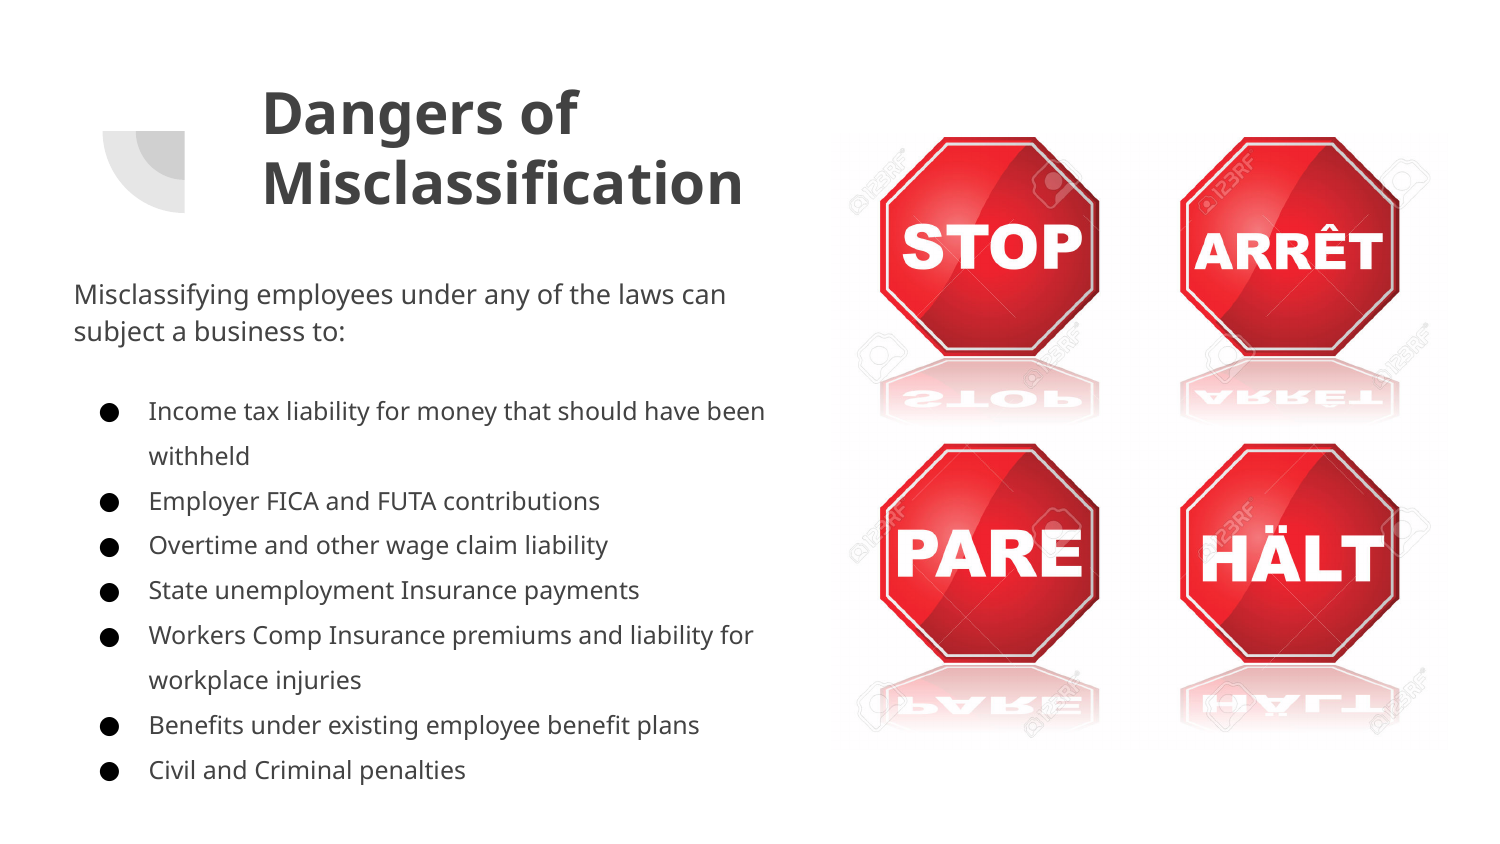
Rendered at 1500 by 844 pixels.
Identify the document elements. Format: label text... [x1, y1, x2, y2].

picture [831, 133, 1448, 750]
title Dangers of Misclassification [245, 61, 774, 186]
list Misclassifying employees under any of the laws can subject a business to: Income tax liability for money that should have been withheld Employer FICA and FUTA contributions Overtime and other wage claim liability State unemployment Insurance payments Workers Comp Insurance premiums and liability for workplace injuries Benefits under existing employee benefit plans Civil and Criminal penalties [58, 257, 804, 779]
